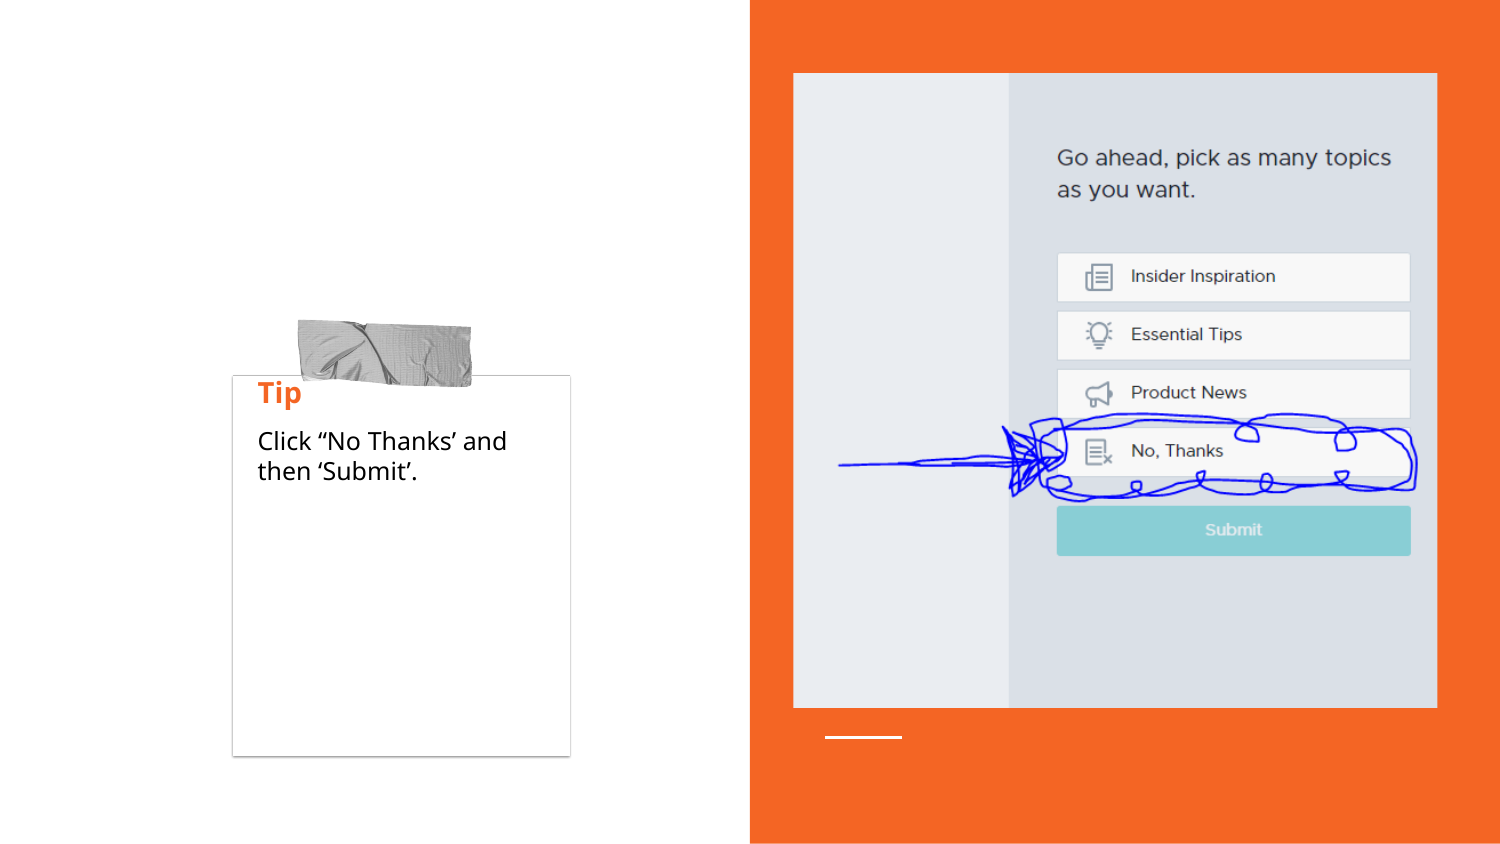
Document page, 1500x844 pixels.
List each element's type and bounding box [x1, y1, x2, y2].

picture [793, 73, 1438, 708]
text_box [219, 318, 583, 771]
